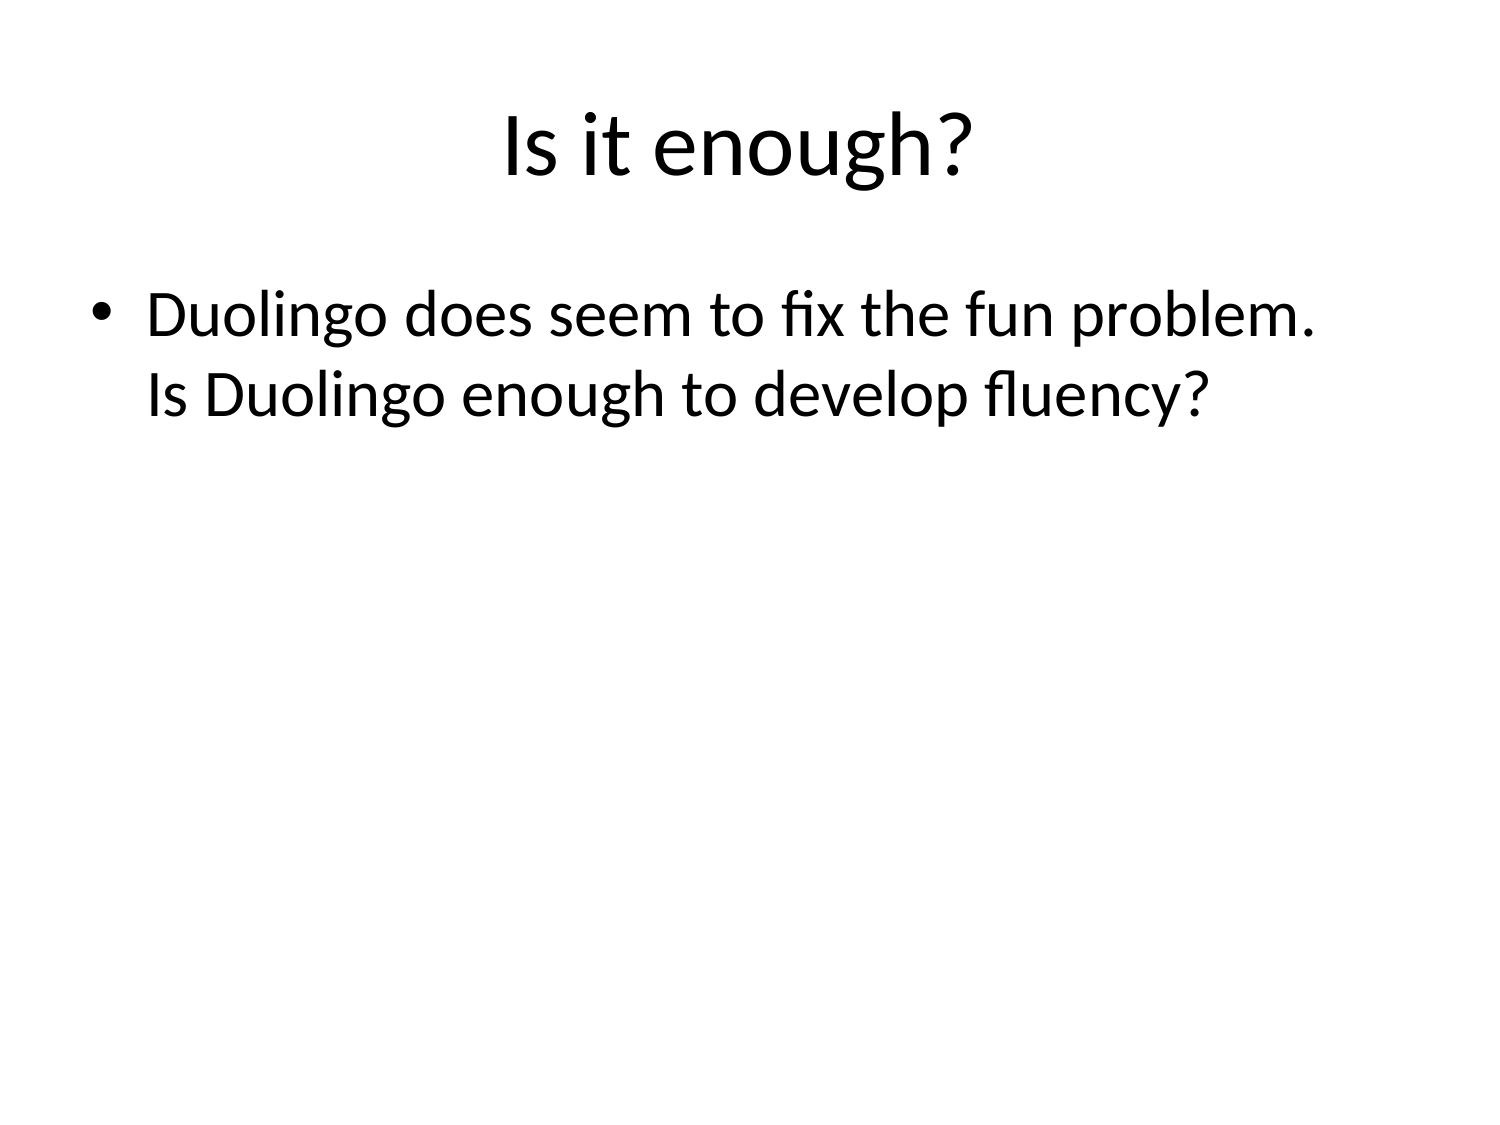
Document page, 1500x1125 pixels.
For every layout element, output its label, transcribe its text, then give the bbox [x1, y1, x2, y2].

title Is it enough? [75, 45, 1425, 233]
list Duolingo does seem to fix the fun problem. Is Duolingo enough to develop fluency? [75, 262, 1425, 1005]
